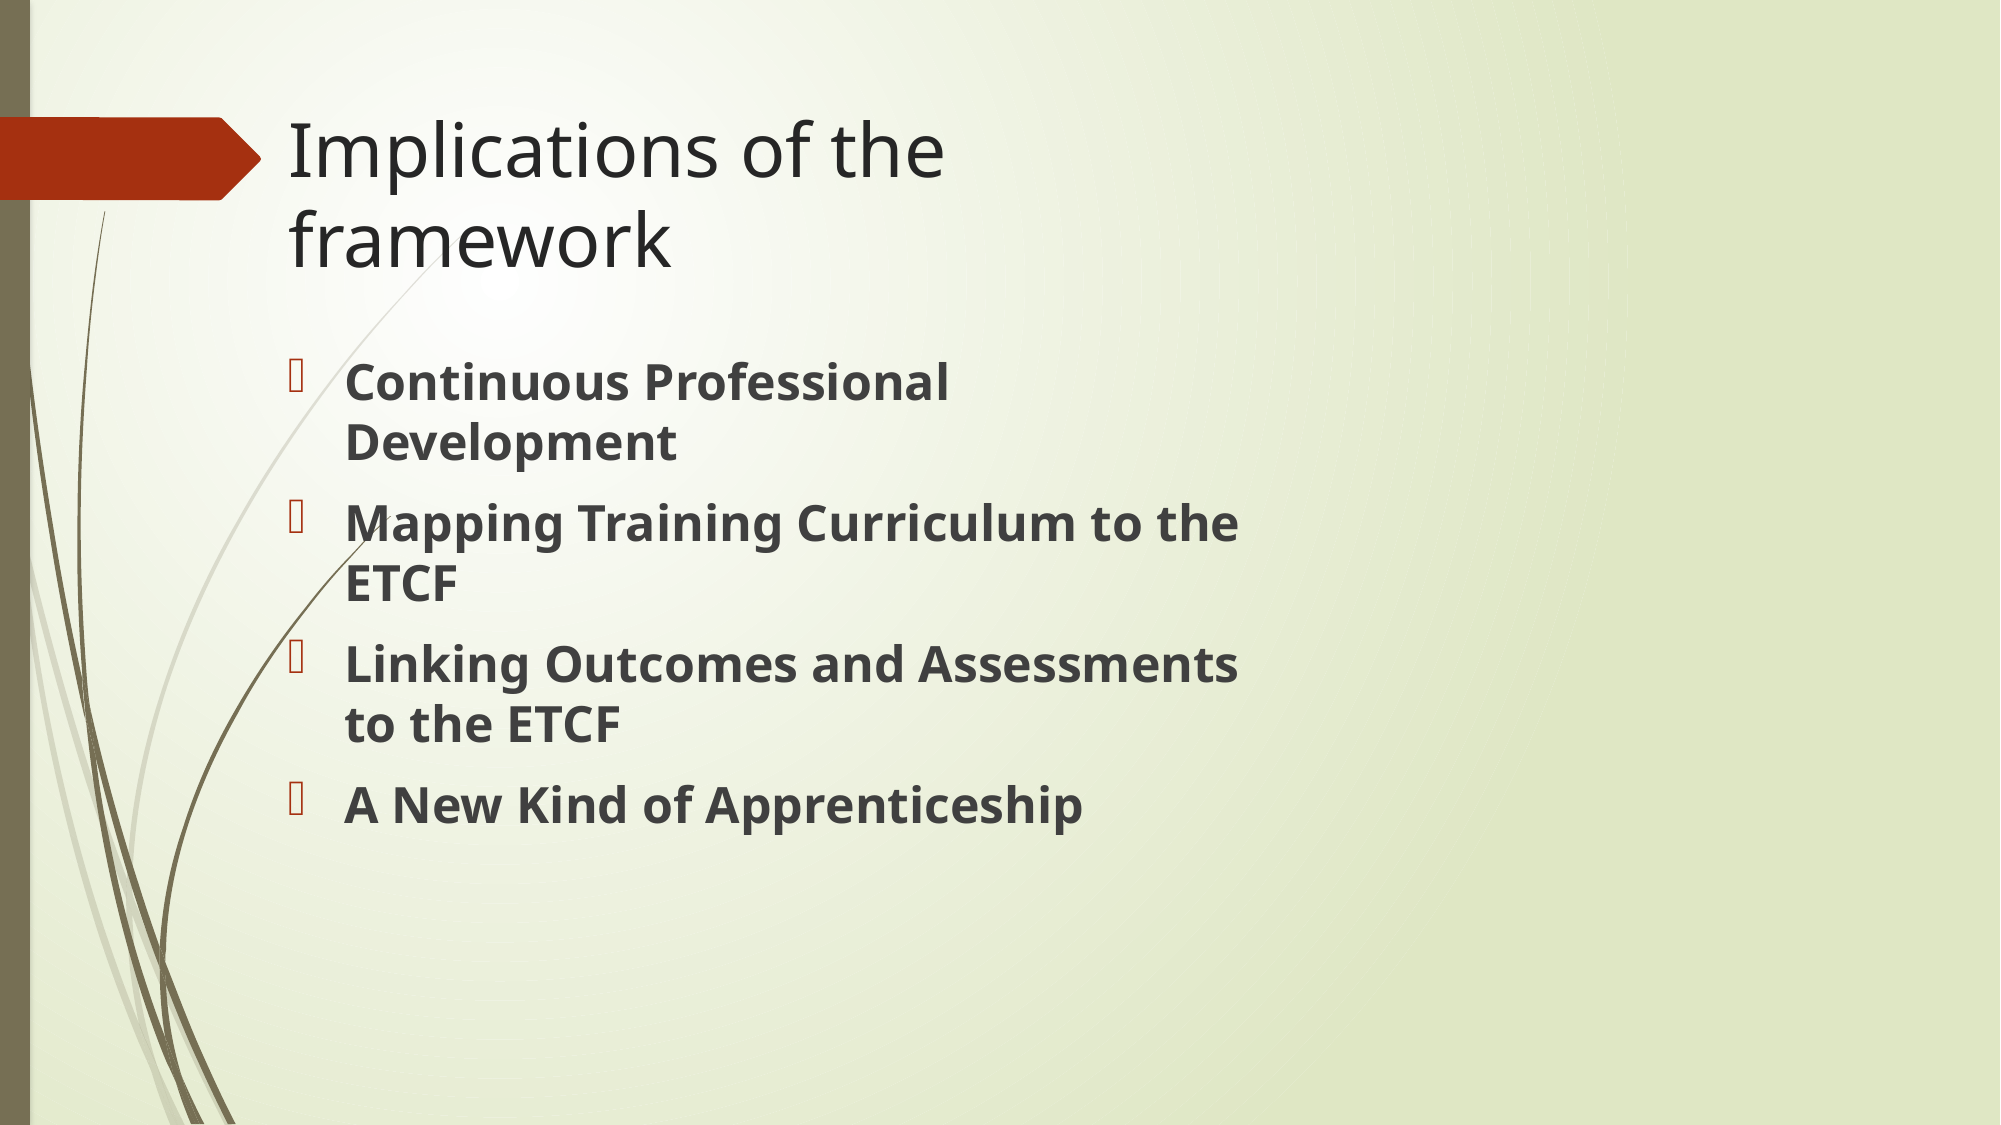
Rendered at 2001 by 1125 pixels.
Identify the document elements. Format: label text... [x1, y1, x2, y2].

list Continuous Professional Development Mapping Training Curriculum to the ETCF Linking Outcomes and Assessments to the ETCF A New Kind of Apprenticeship [272, 342, 1271, 963]
title Implications of the framework [273, 95, 1271, 306]
